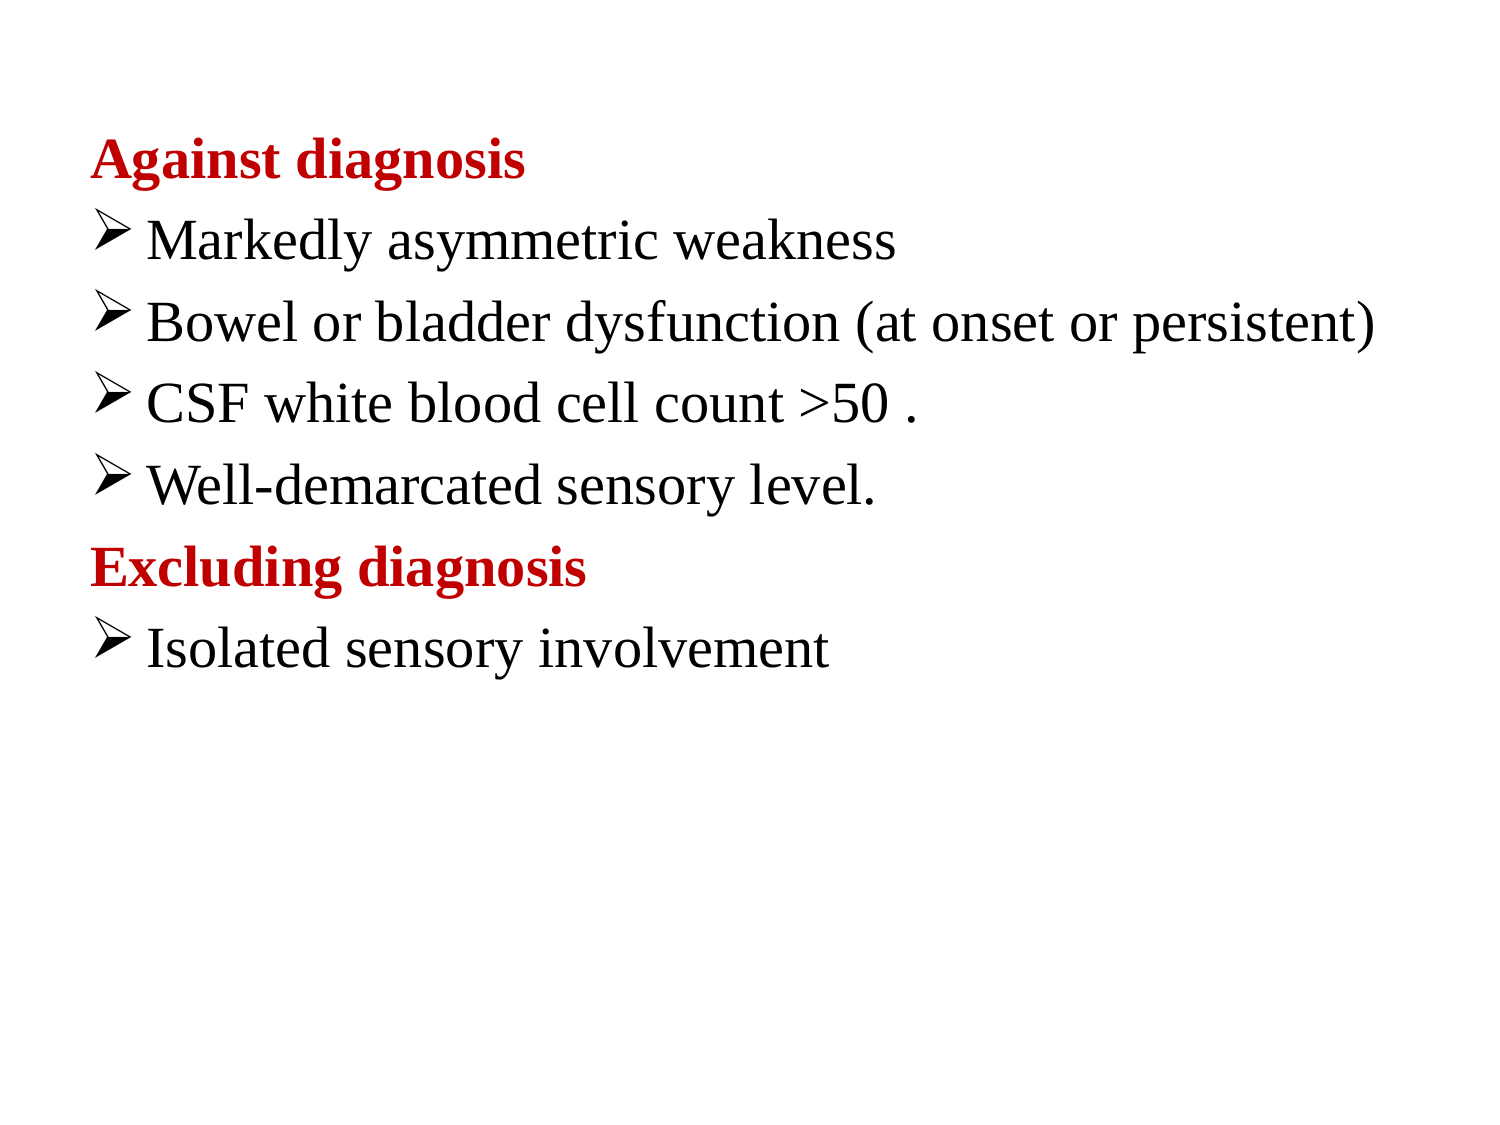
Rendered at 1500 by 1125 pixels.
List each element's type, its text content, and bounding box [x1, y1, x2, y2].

list Against diagnosis Markedly asymmetric weakness Bowel or bladder dysfunction (at onset or persistent) CSF white blood cell count >50 . Well-demarcated sensory level. Excluding diagnosis Isolated sensory involvement [75, 112, 1425, 1005]
